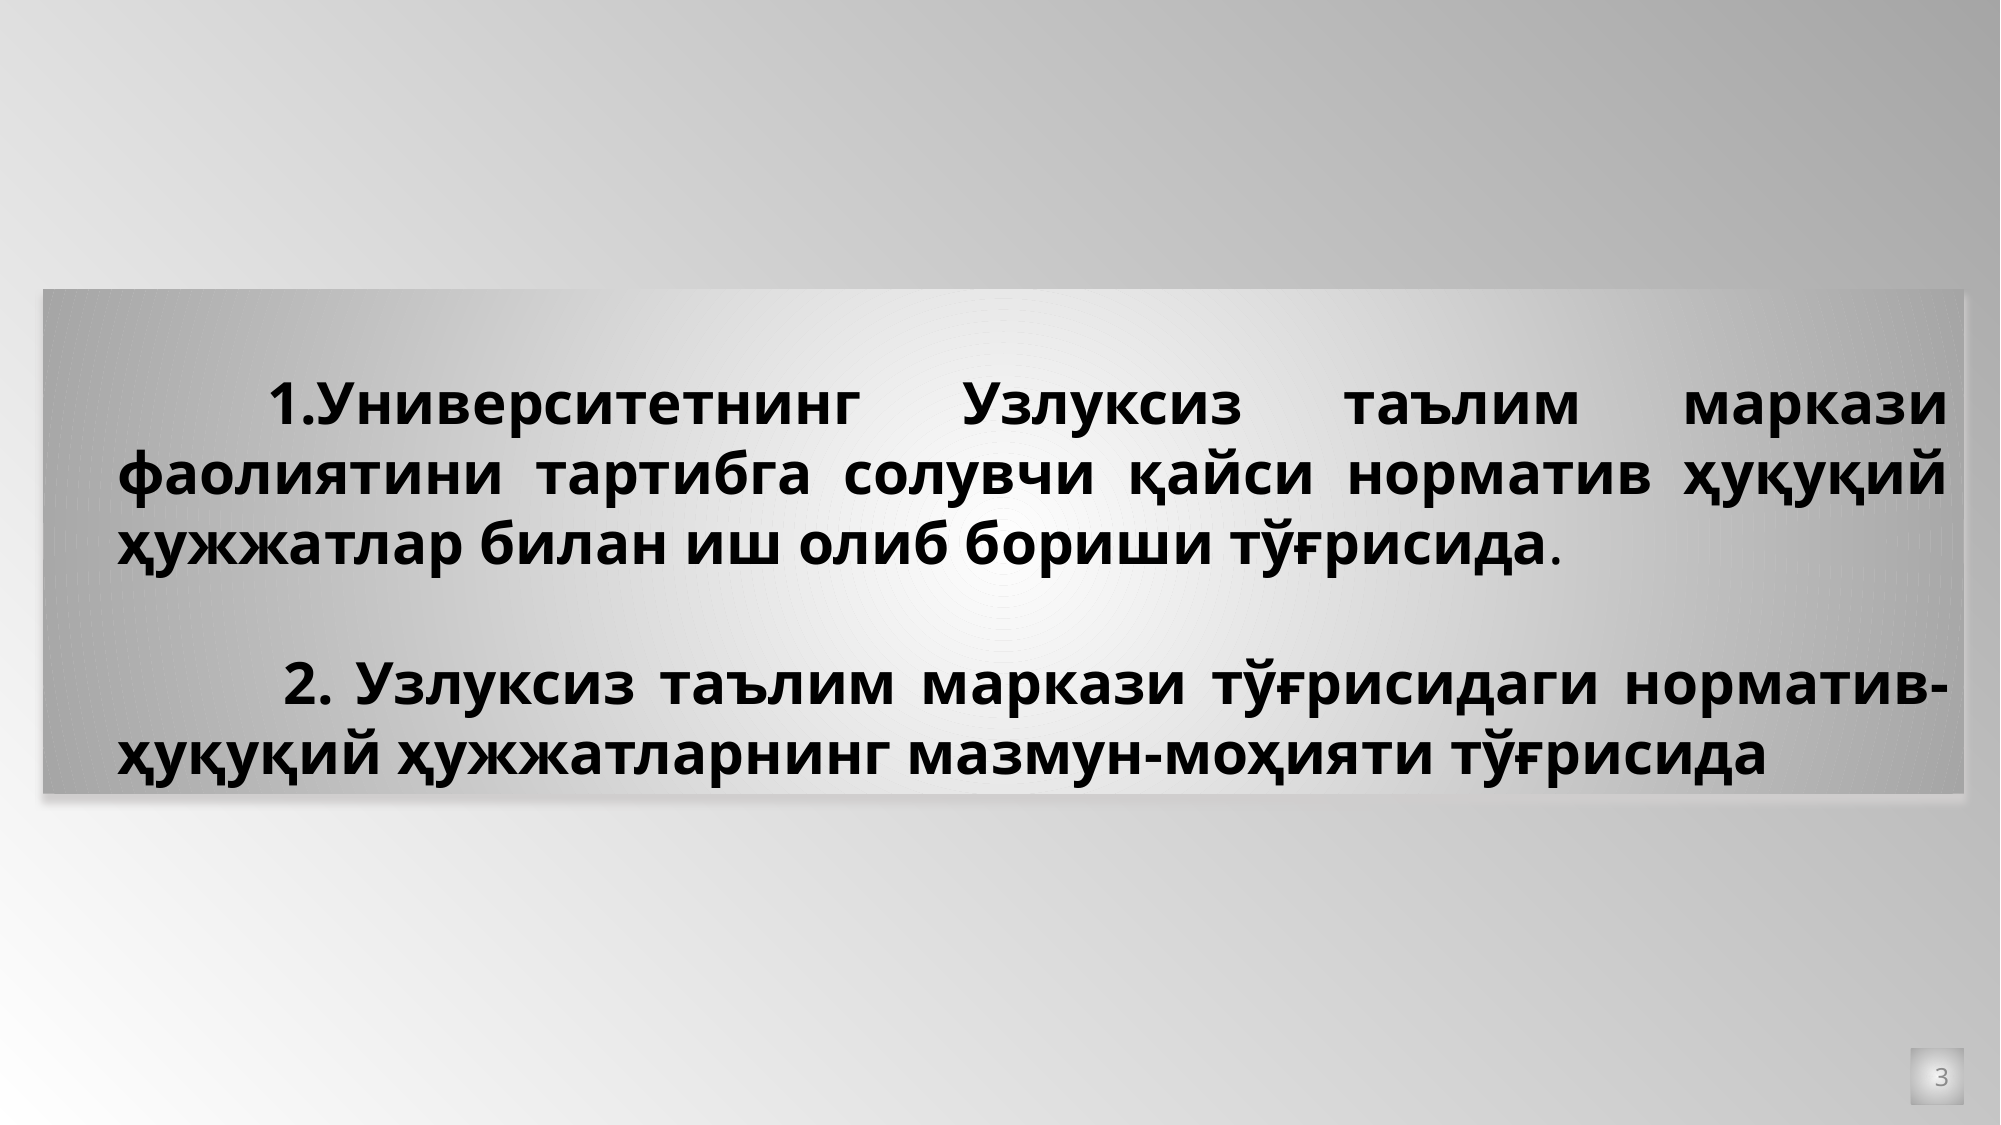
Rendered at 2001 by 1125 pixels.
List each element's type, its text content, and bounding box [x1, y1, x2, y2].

text_box 1.Университетнинг Узлуксиз таълим маркази фаолиятини тартибга солувчи қайси норматив ҳуқуқий ҳужжатлар билан иш олиб бориши тўғрисида. 2. Узлуксиз таълим маркази тўғрисидаги норматив-ҳуқуқий ҳужжатларнинг мазмун-моҳияти тўғрисида [43, 289, 1964, 794]
text_box 3 [1910, 1048, 1964, 1105]
